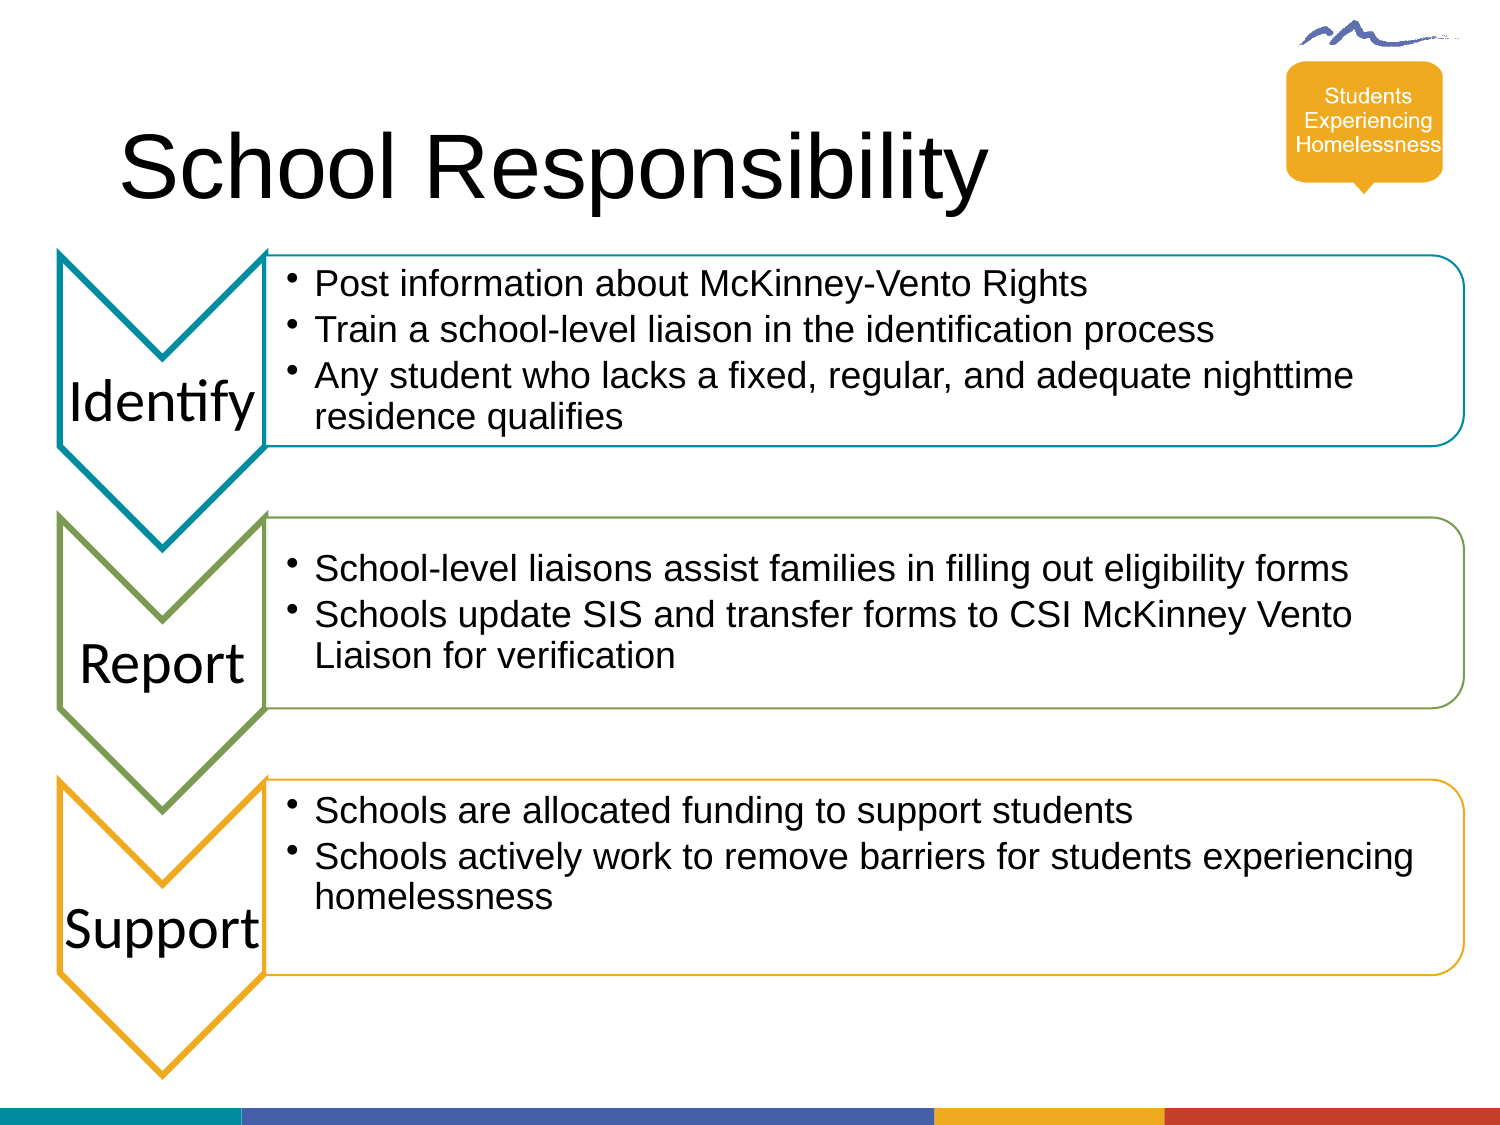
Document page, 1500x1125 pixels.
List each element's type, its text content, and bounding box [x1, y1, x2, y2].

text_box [59, 254, 1464, 1077]
text_box School Responsibility [103, 59, 1397, 254]
picture [1276, 20, 1459, 198]
